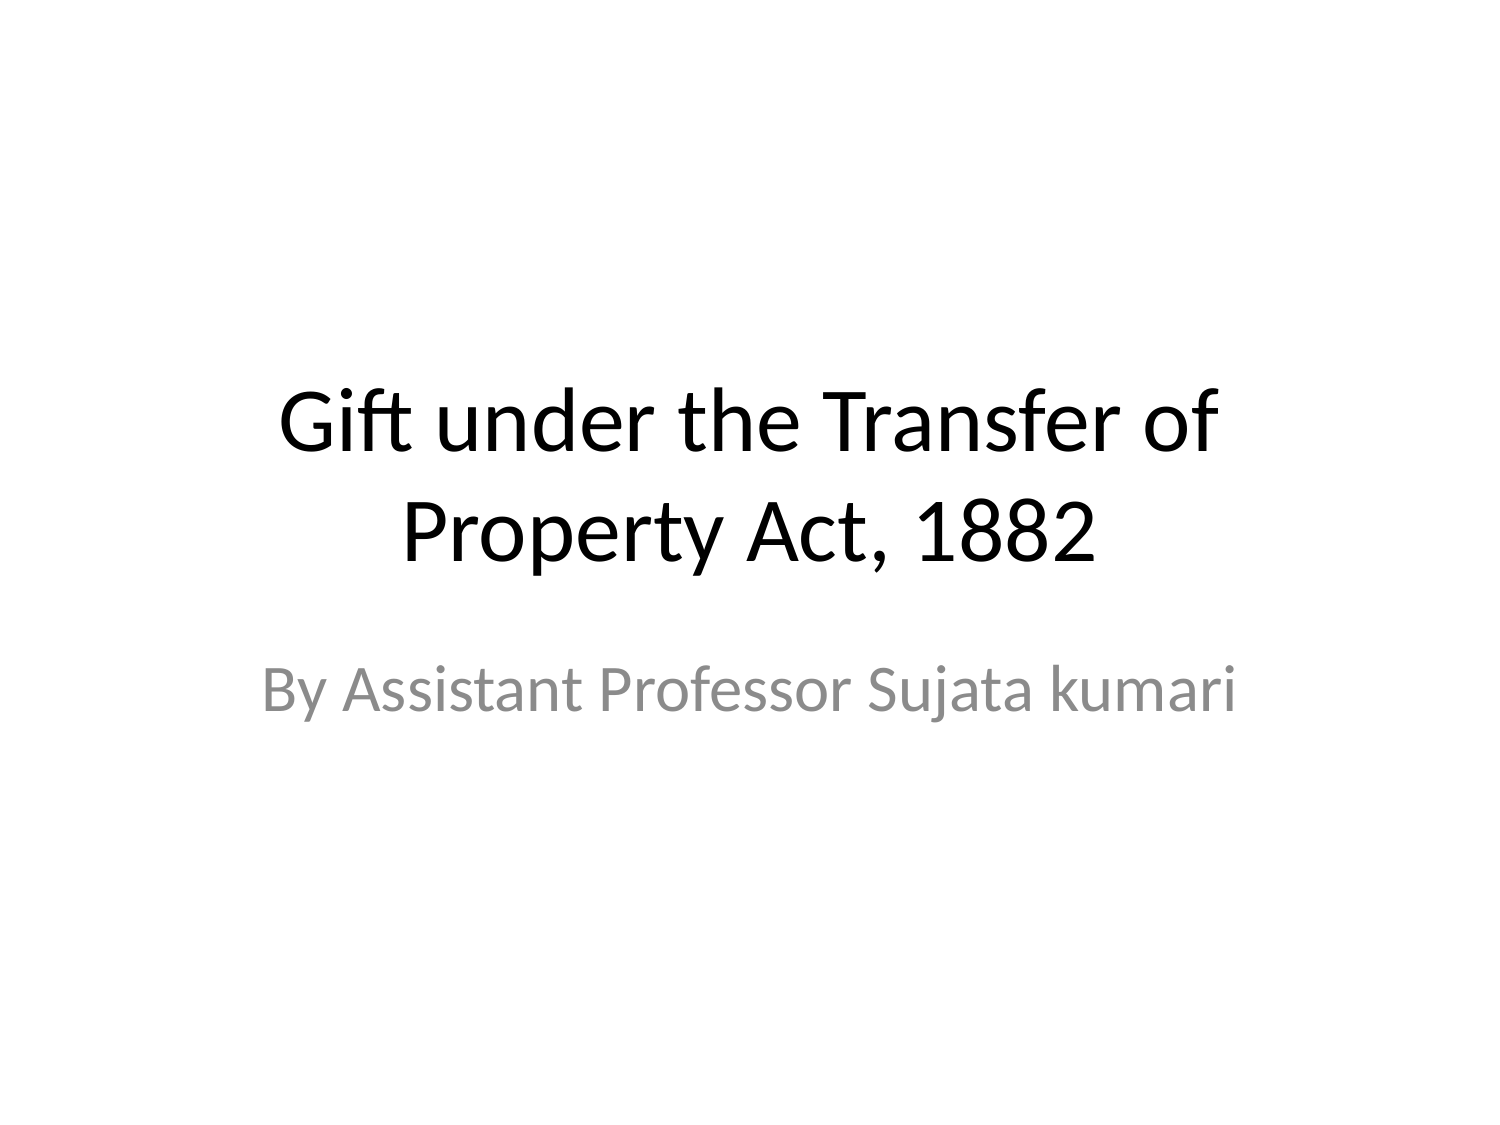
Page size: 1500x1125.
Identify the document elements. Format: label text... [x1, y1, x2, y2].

subtitle By Assistant Professor Sujata kumari [225, 637, 1275, 925]
title Gift under the Transfer of Property Act, 1882 [112, 349, 1388, 591]
